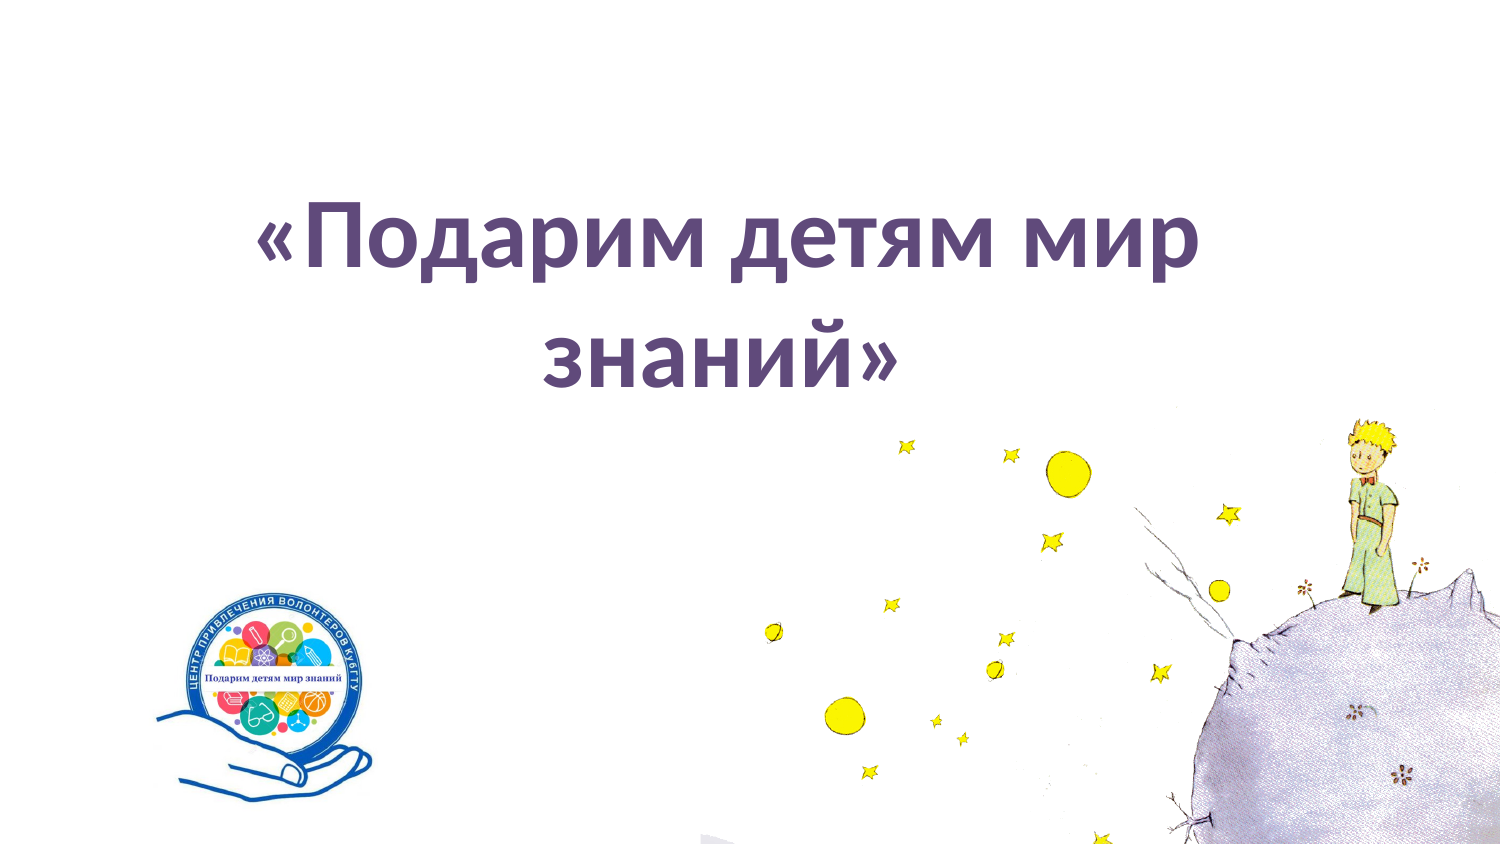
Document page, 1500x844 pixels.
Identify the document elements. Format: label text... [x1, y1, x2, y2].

picture [700, 403, 1500, 844]
title «Подарим детям мир знаний» [88, 197, 1364, 379]
picture [147, 586, 384, 817]
